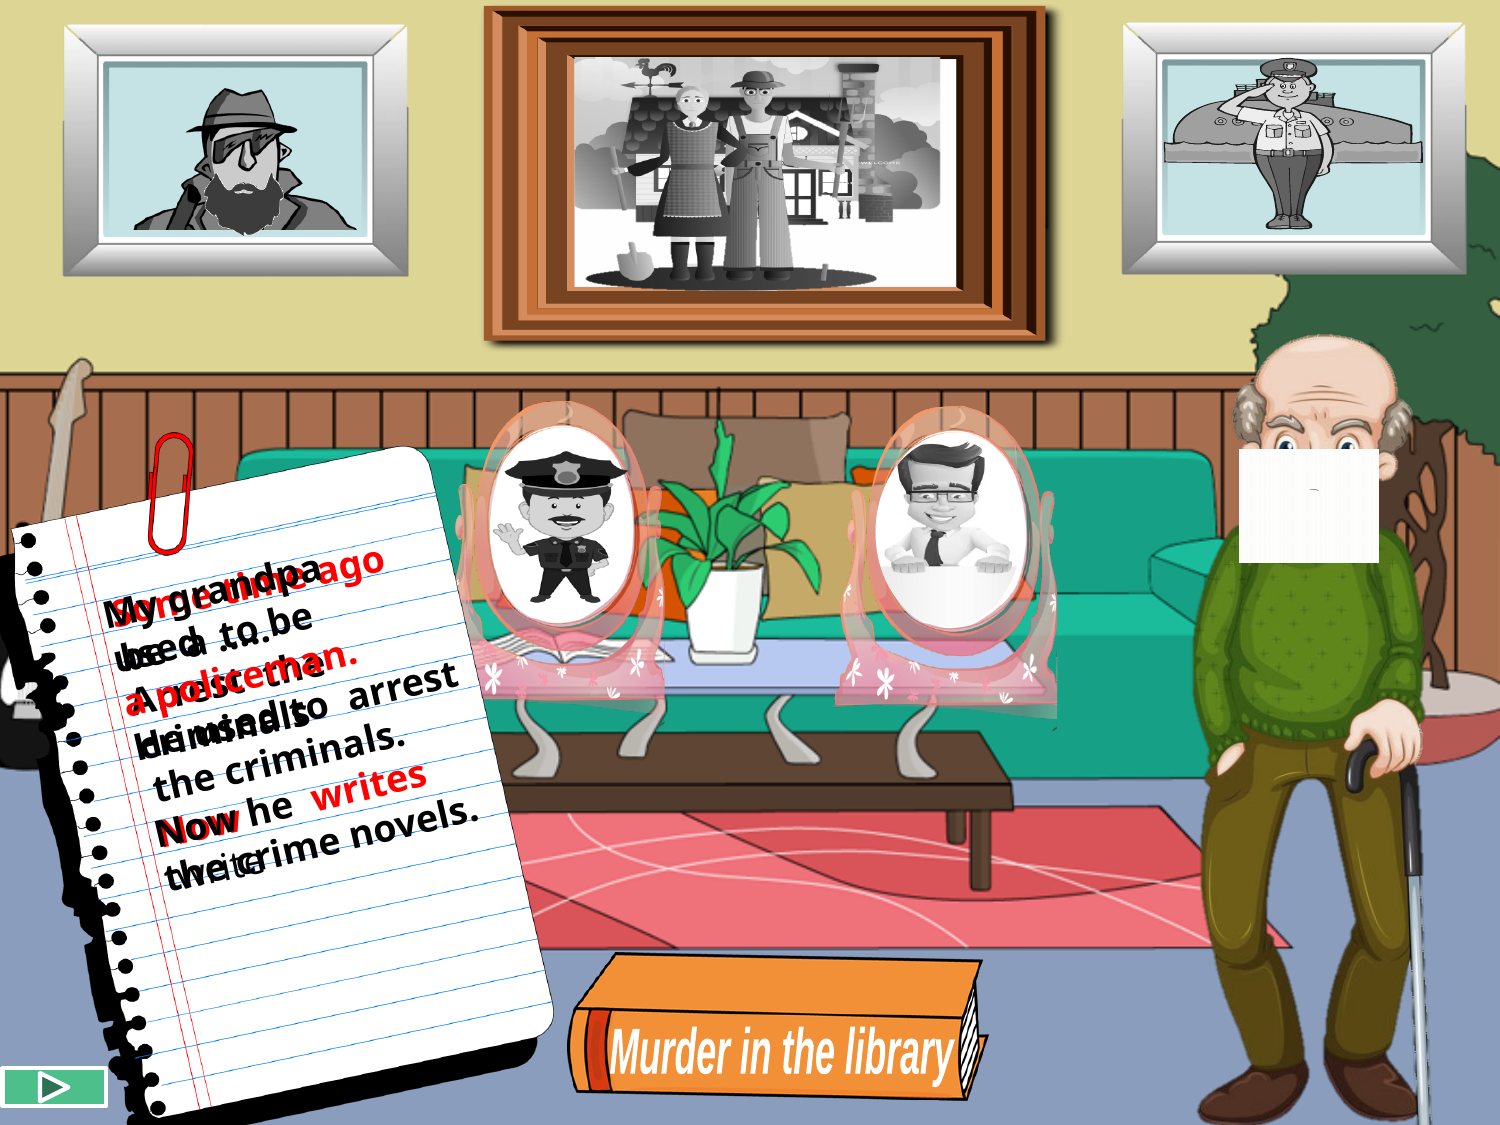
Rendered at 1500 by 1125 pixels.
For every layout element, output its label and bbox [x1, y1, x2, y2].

text_box [832, 404, 1058, 736]
text_box [439, 399, 665, 731]
text_box [567, 952, 989, 1102]
picture [0, 0, 1500, 1125]
text_box [1115, 0, 1471, 280]
text_box [57, 0, 413, 282]
text_box [477, 2, 1067, 353]
